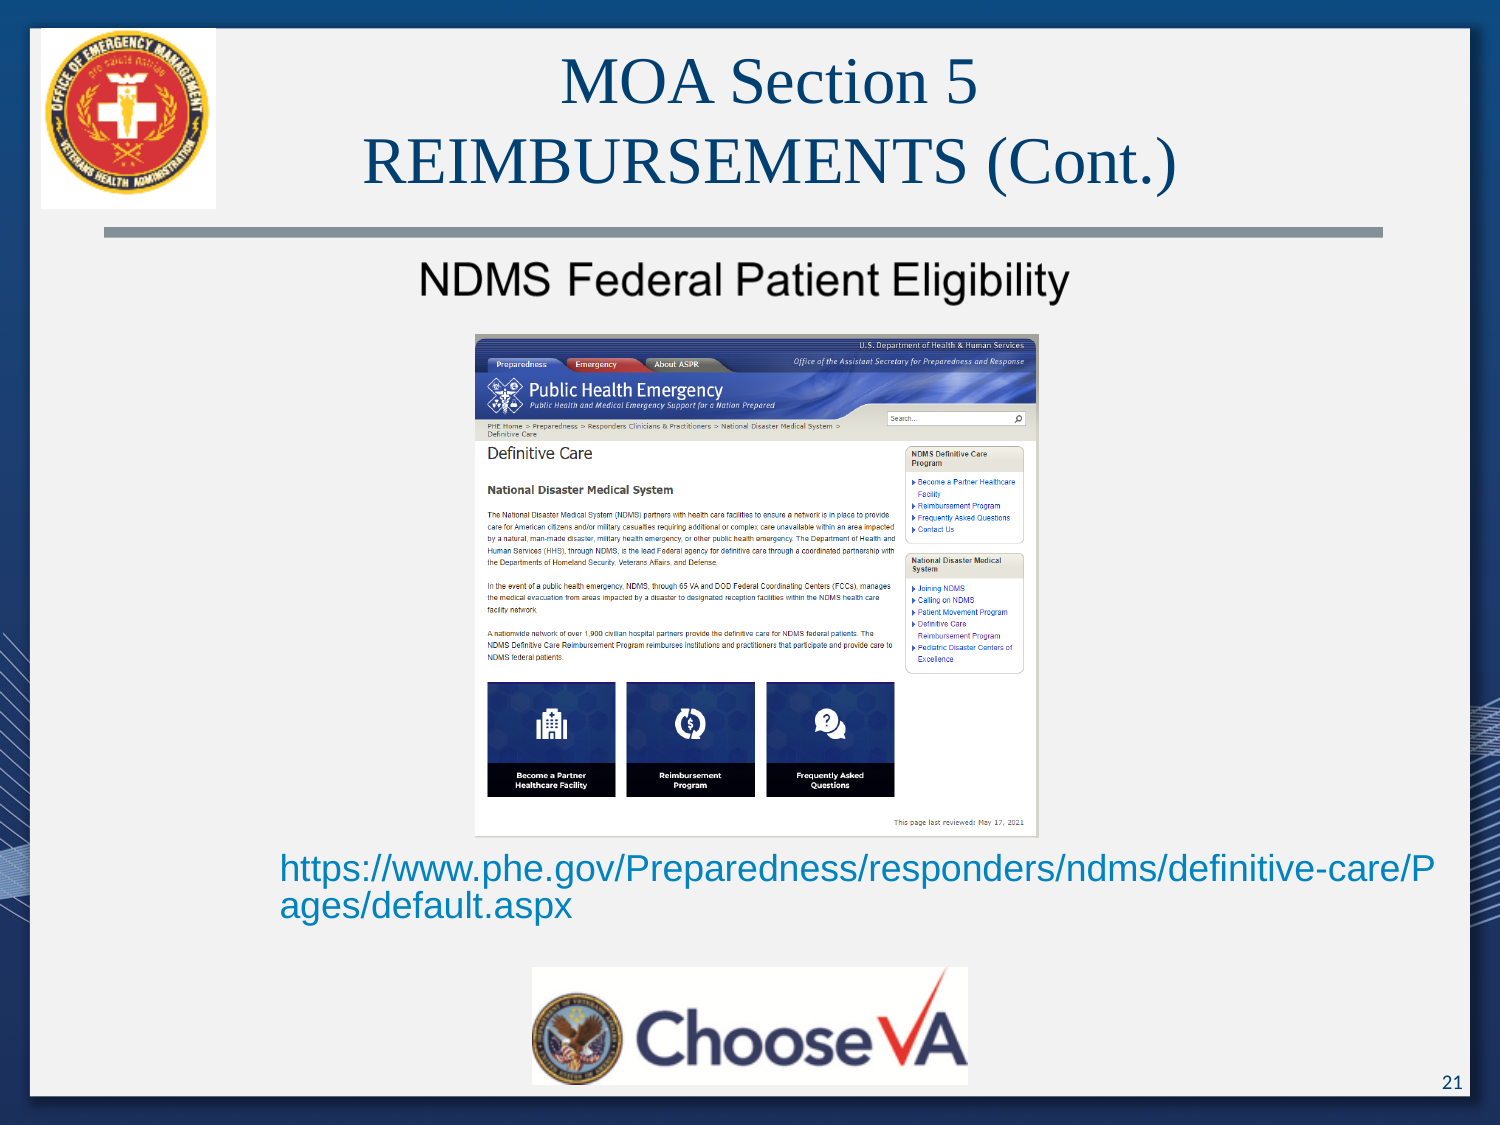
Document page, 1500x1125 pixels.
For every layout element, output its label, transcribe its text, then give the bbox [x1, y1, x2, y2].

slide_number 21 [1352, 1061, 1478, 1106]
picture [0, 0, 1500, 1125]
text_box https://www.phe.gov/Preparedness/responders/ndms/definitive-care/Pages/default.aspx [264, 836, 1470, 896]
title MOA Section 5 REIMBURSEMENTS (Cont.) [200, 33, 1341, 205]
